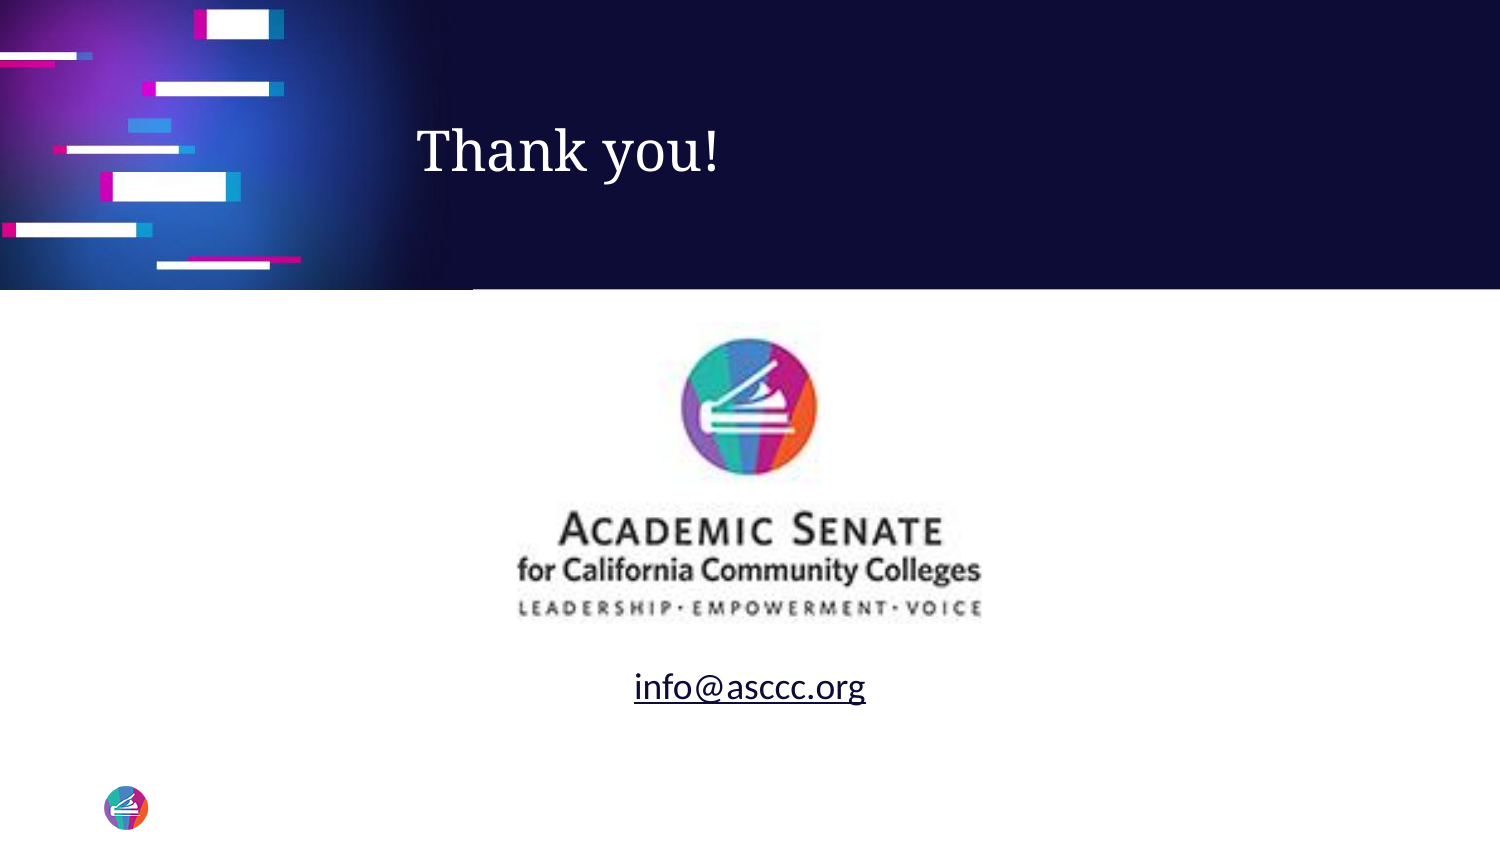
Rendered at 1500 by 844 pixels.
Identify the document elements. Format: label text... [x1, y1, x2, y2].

picture [102, 784, 149, 831]
picture [0, 0, 452, 290]
text_box info@asccc.org [526, 656, 974, 713]
title Thank you! [405, 49, 1397, 257]
picture [497, 321, 1002, 633]
